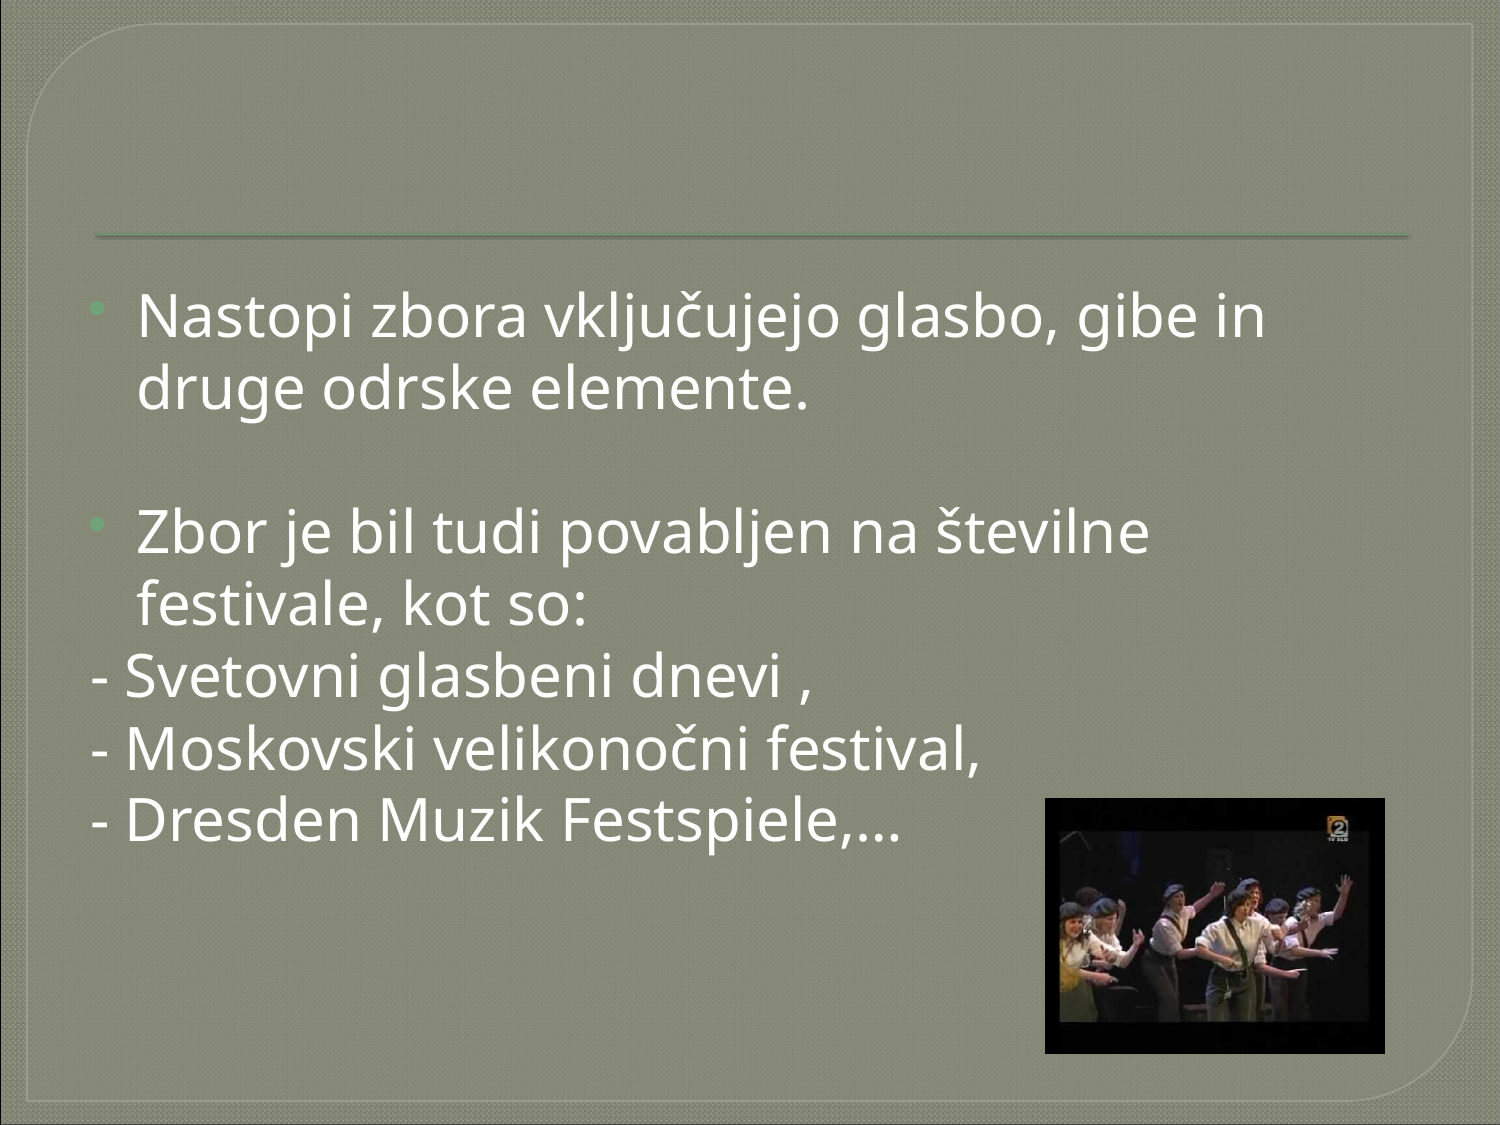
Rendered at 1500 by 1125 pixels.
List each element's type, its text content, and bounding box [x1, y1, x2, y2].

list Nastopi zbora vključujejo glasbo, gibe in druge odrske elemente. Zbor je bil tudi povabljen na številne festivale, kot so: - Svetovni glasbeni dnevi , - Moskovski velikonočni festival, - Dresden Muzik Festspiele,… [75, 270, 1425, 1013]
picture [0, 0, 1500, 1125]
